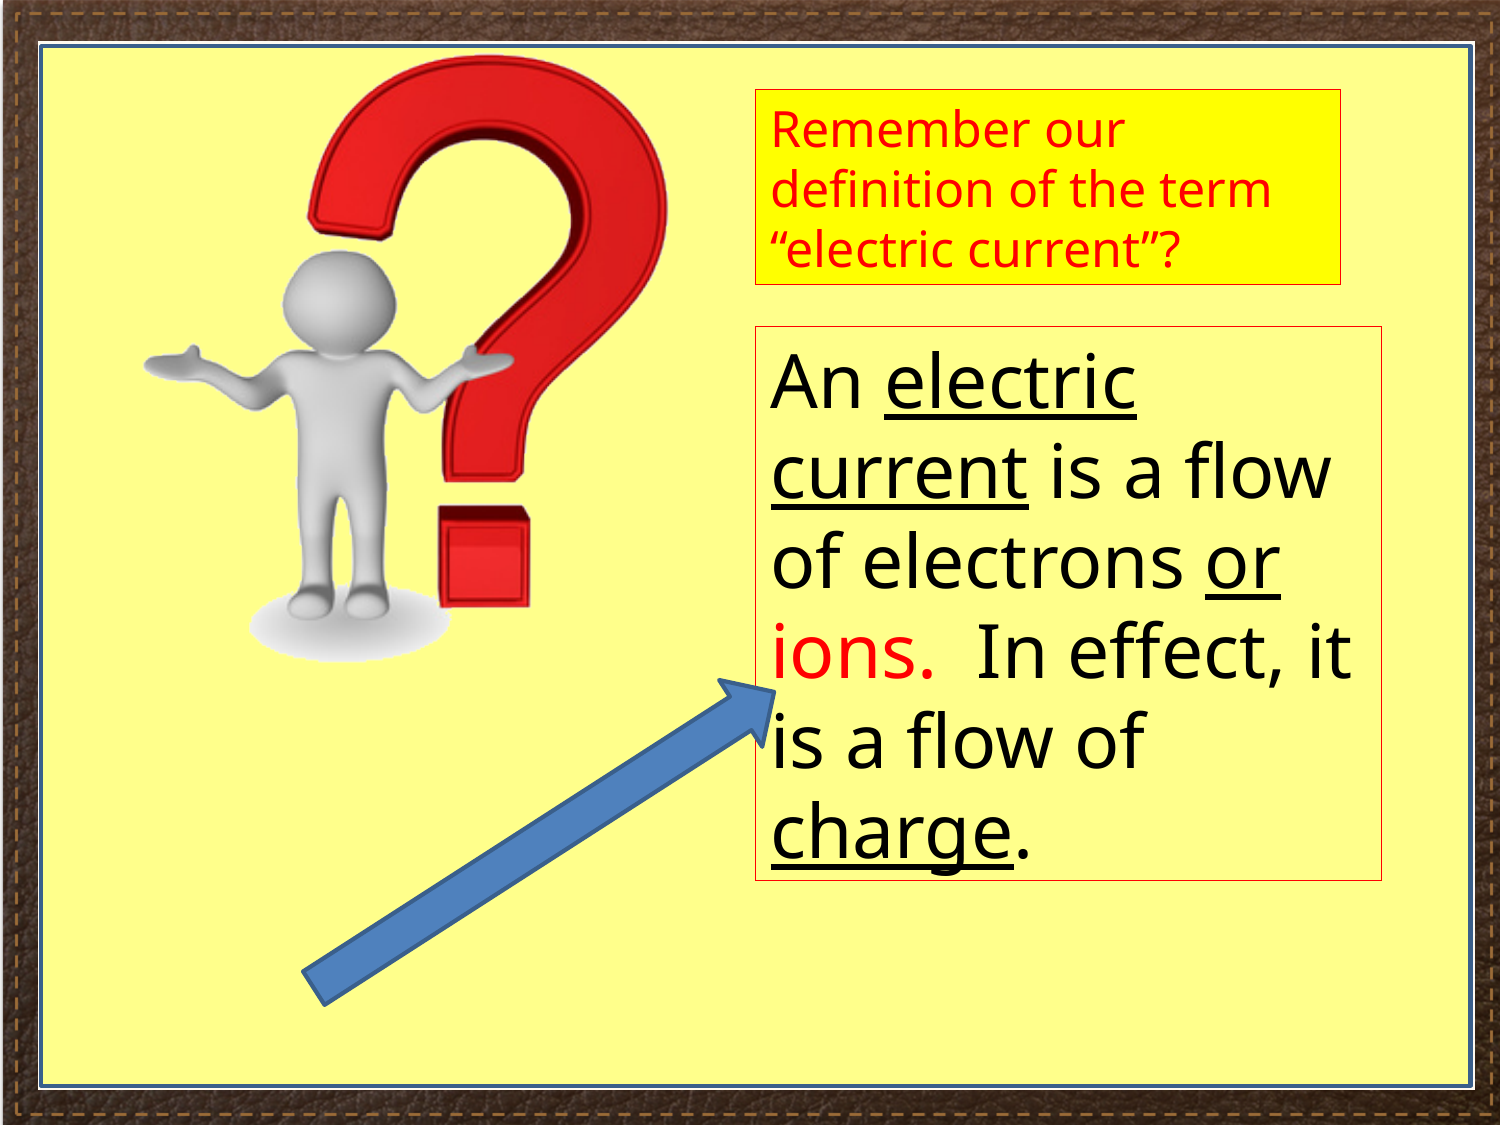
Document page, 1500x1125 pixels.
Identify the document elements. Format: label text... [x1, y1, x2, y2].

text_box [301, 680, 777, 1007]
picture [0, 0, 1500, 1125]
text_box An electric current is a flow of electrons or ions. In effect, it is a flow of charge. [755, 326, 1382, 881]
text_box Remember our definition of the term “electric current”? [826, 89, 1341, 285]
text_box [39, 44, 1473, 1088]
